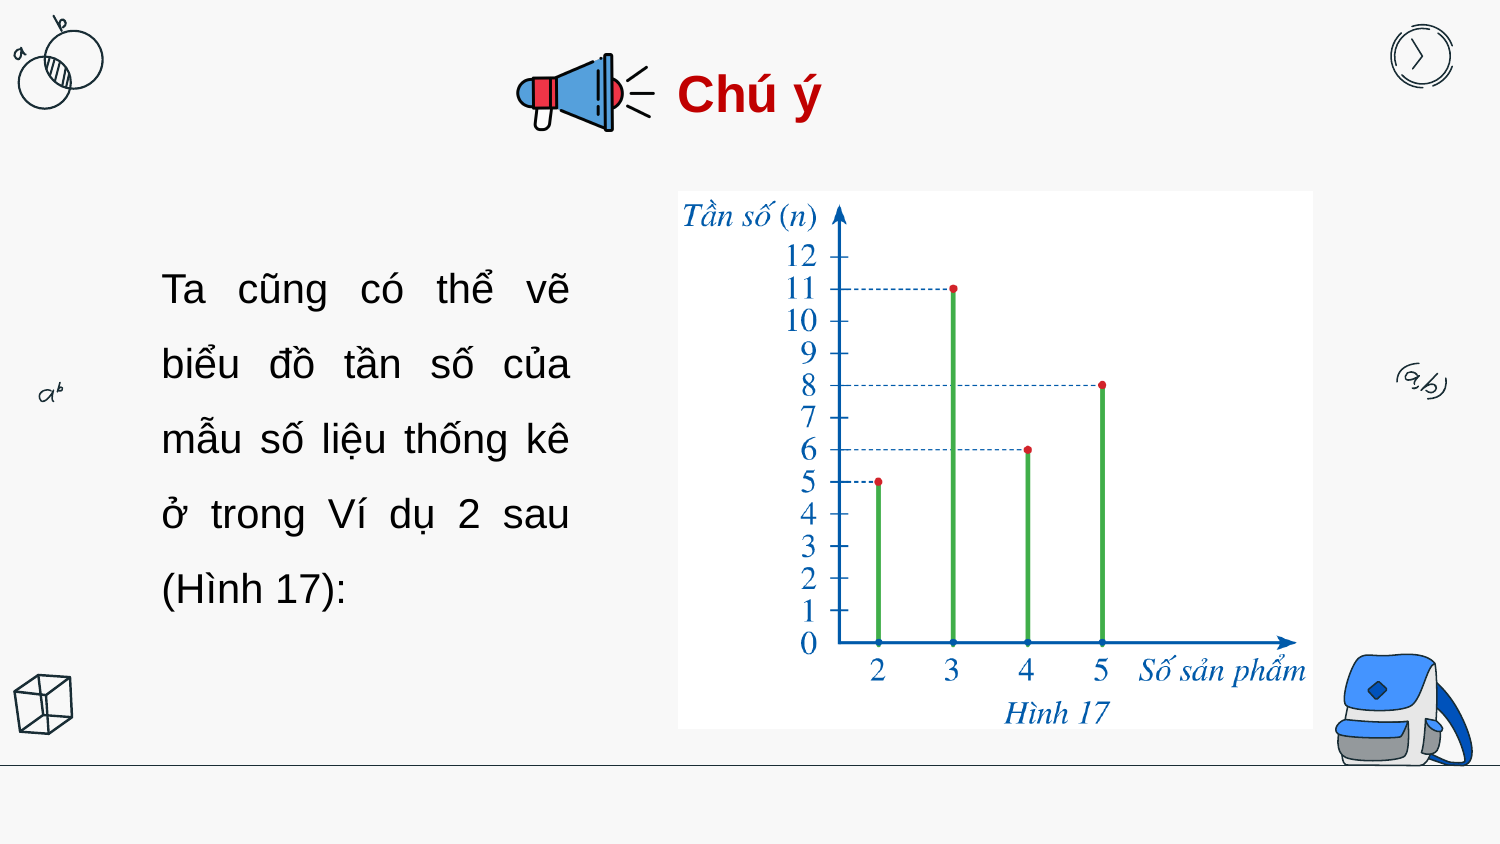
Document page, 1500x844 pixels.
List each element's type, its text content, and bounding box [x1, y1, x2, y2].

picture [678, 191, 1313, 729]
text_box Chú ý [657, 53, 843, 131]
picture [516, 53, 655, 132]
text_box Ta cũng có thể vẽ biểu đồ tần số của mẫu số liệu thống kê ở trong Ví dụ 2 sau (Hình 17): [146, 229, 586, 620]
